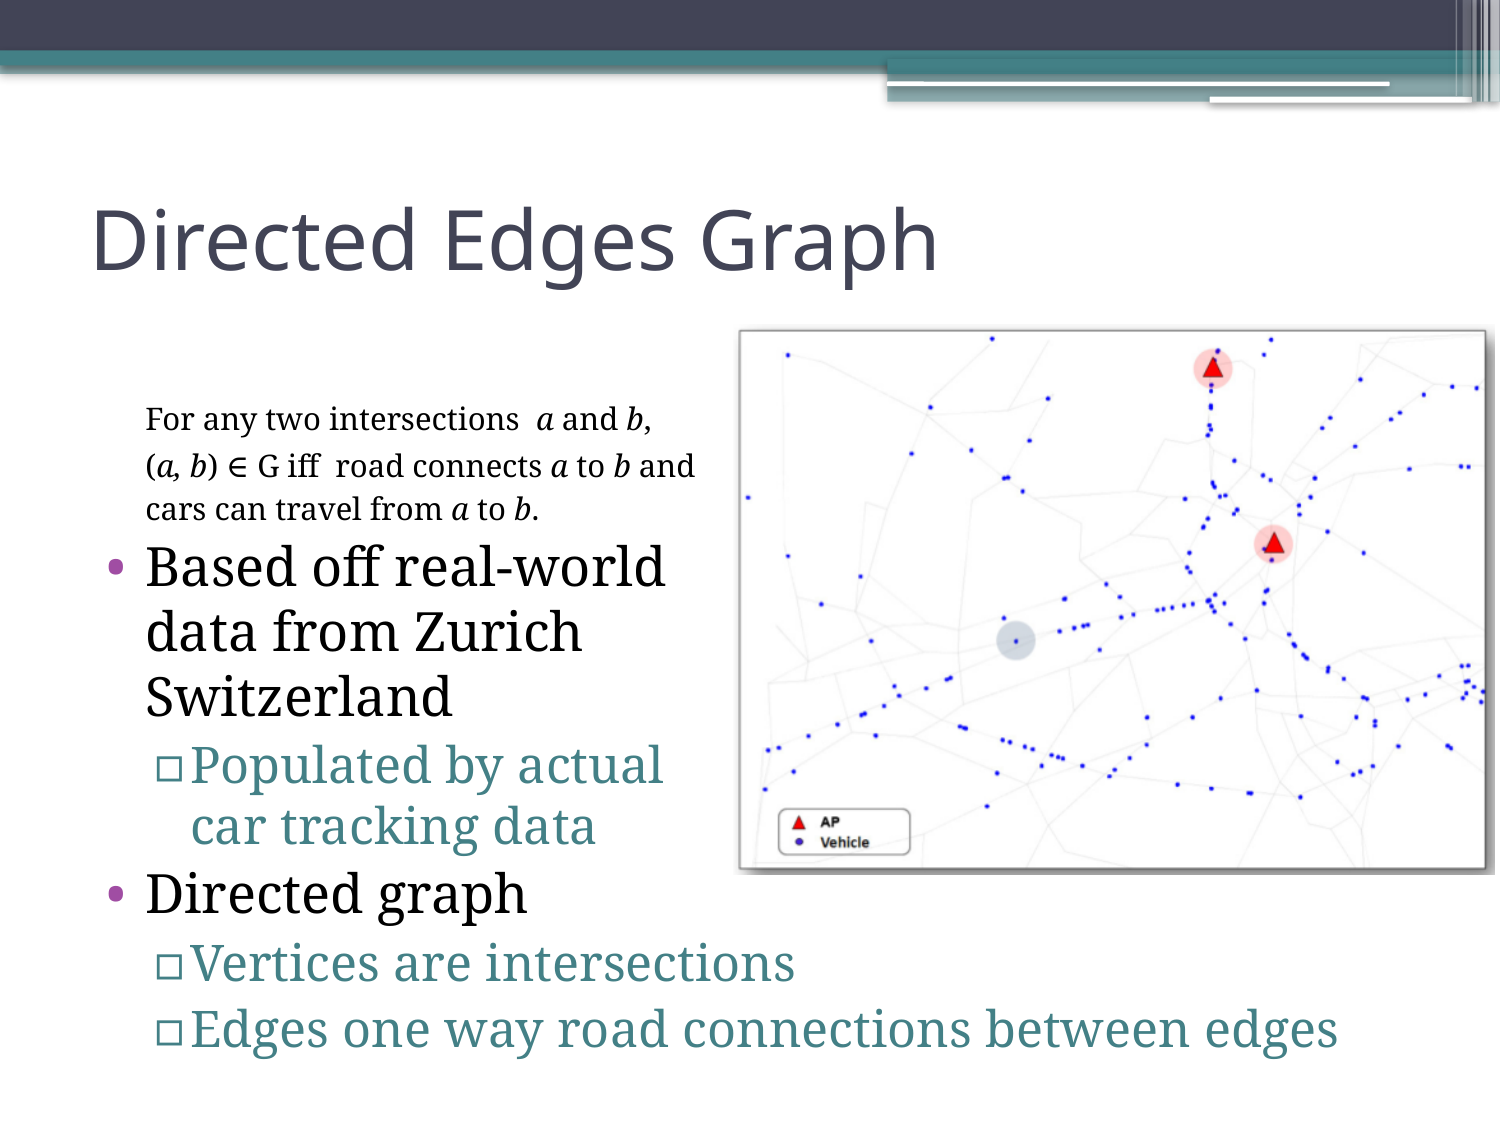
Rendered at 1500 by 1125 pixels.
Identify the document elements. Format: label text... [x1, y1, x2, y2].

list For any two intersections a and b, (a, b) ∈ G iff road connects a to b and cars can travel from a to b. Based off real-world data from Zurich Switzerland Populated by actual car tracking data Directed graph Vertices are intersections Edges one way road connections between edges [75, 368, 1425, 1079]
title Directed Edges Graph [75, 149, 1425, 325]
picture [732, 324, 1495, 876]
